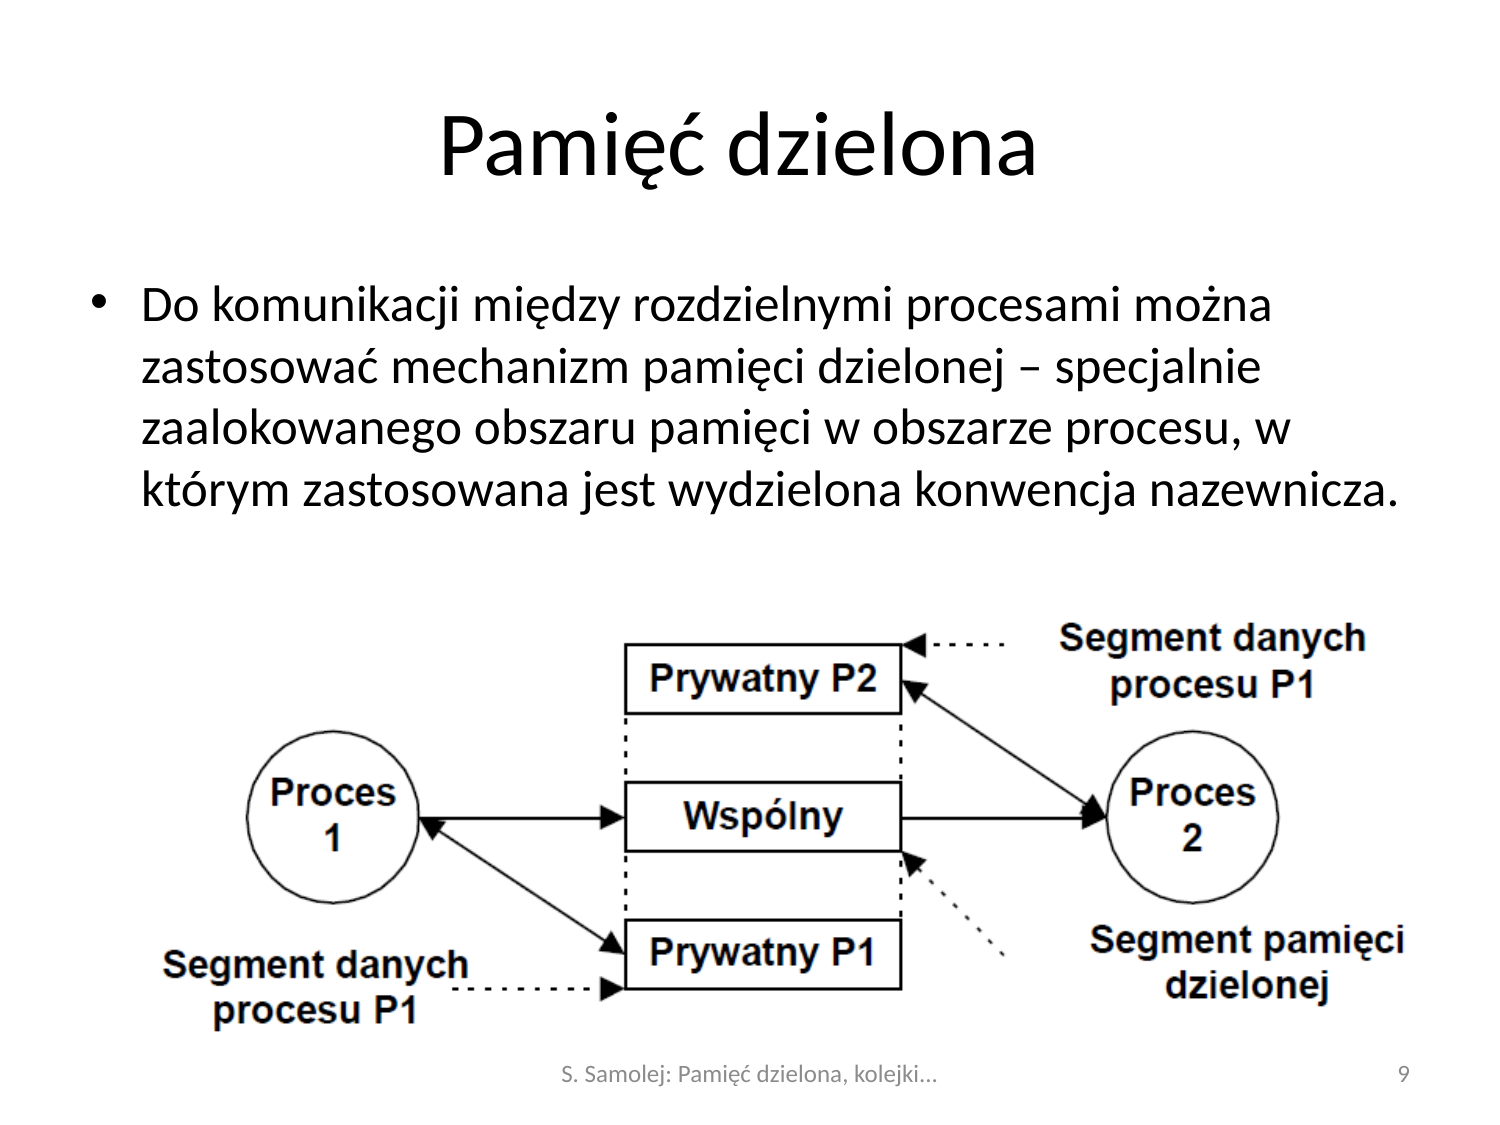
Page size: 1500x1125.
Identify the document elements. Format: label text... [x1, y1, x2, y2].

slide_number 9 [1074, 1063, 1425, 1103]
list Do komunikacji między rozdzielnymi procesami można zastosować mechanizm pamięci dzielonej – specjalnie zaalokowanego obszaru pamięci w obszarze procesu, w którym zastosowana jest wydzielona konwencja nazewnicza. [75, 262, 1424, 563]
title Pamięć dzielona [75, 45, 1425, 233]
picture [106, 562, 1456, 1055]
footer S. Samolej: Pamięć dzielona, kolejki... [512, 1063, 988, 1103]
